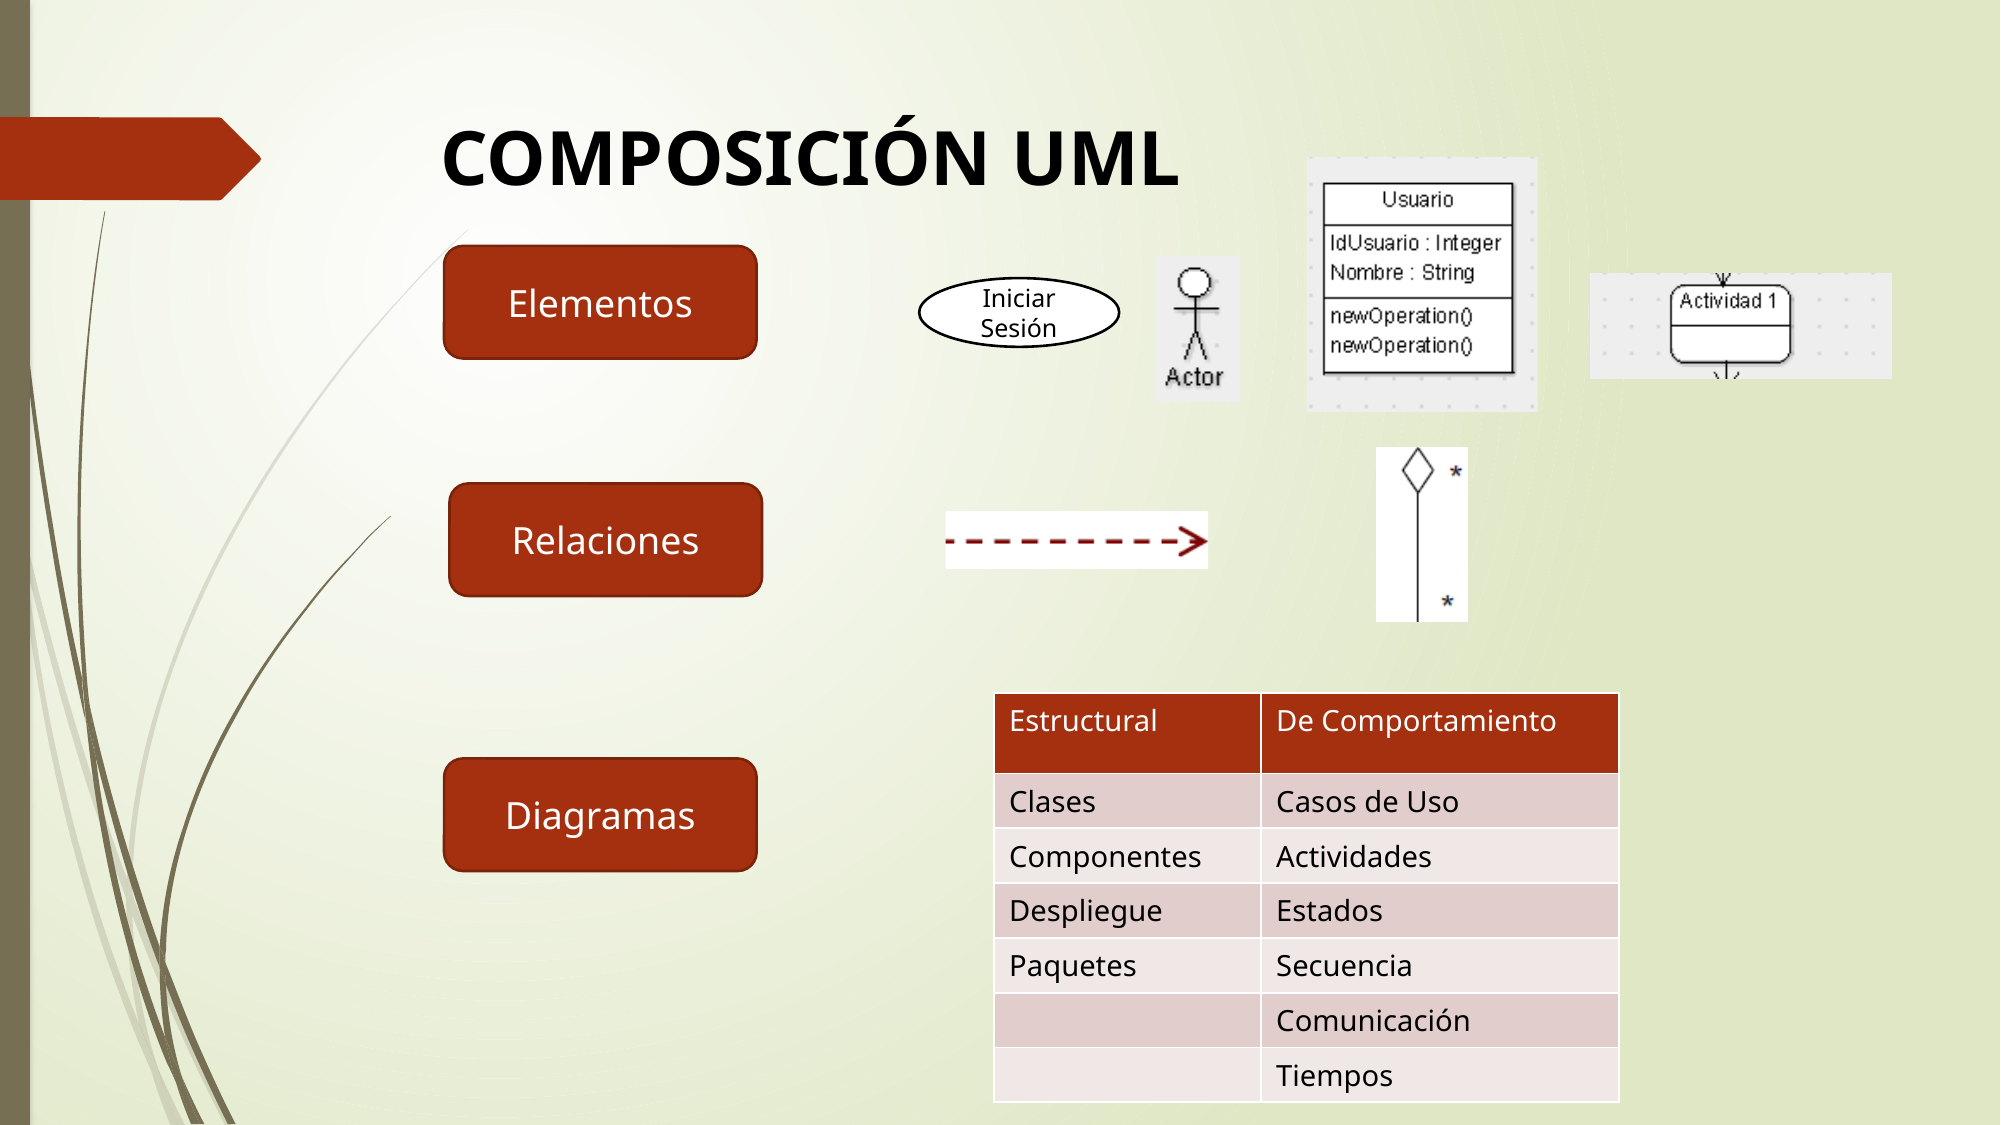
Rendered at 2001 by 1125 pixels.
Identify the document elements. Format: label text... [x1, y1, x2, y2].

table_cell Estados [1262, 884, 1618, 937]
table_cell Comunicación [1262, 994, 1618, 1047]
picture [945, 510, 1209, 569]
picture [1306, 156, 1538, 413]
table_cell Paquetes [995, 939, 1260, 992]
table_cell [995, 1048, 1260, 1101]
table_cell Secuencia [1262, 939, 1618, 992]
table_cell Despliegue [995, 884, 1260, 937]
table_cell Tiempos [1262, 1048, 1618, 1101]
text_box Elementos [442, 244, 758, 360]
table_cell Actividades [1262, 829, 1618, 882]
text_box Iniciar Sesión [917, 276, 1121, 349]
table_cell [995, 994, 1260, 1047]
table_header De Comportamiento [1262, 694, 1618, 773]
picture [1589, 273, 1892, 379]
table_cell Clases [995, 774, 1260, 827]
table_cell Casos de Uso [1262, 774, 1618, 827]
text_box Relaciones [448, 482, 764, 598]
title COMPOSICIÓN UML [425, 102, 1888, 313]
table_header Estructural [995, 694, 1260, 773]
picture [1156, 256, 1240, 403]
picture [1376, 446, 1468, 623]
table_cell Componentes [995, 829, 1260, 882]
text_box Diagramas [442, 757, 758, 873]
